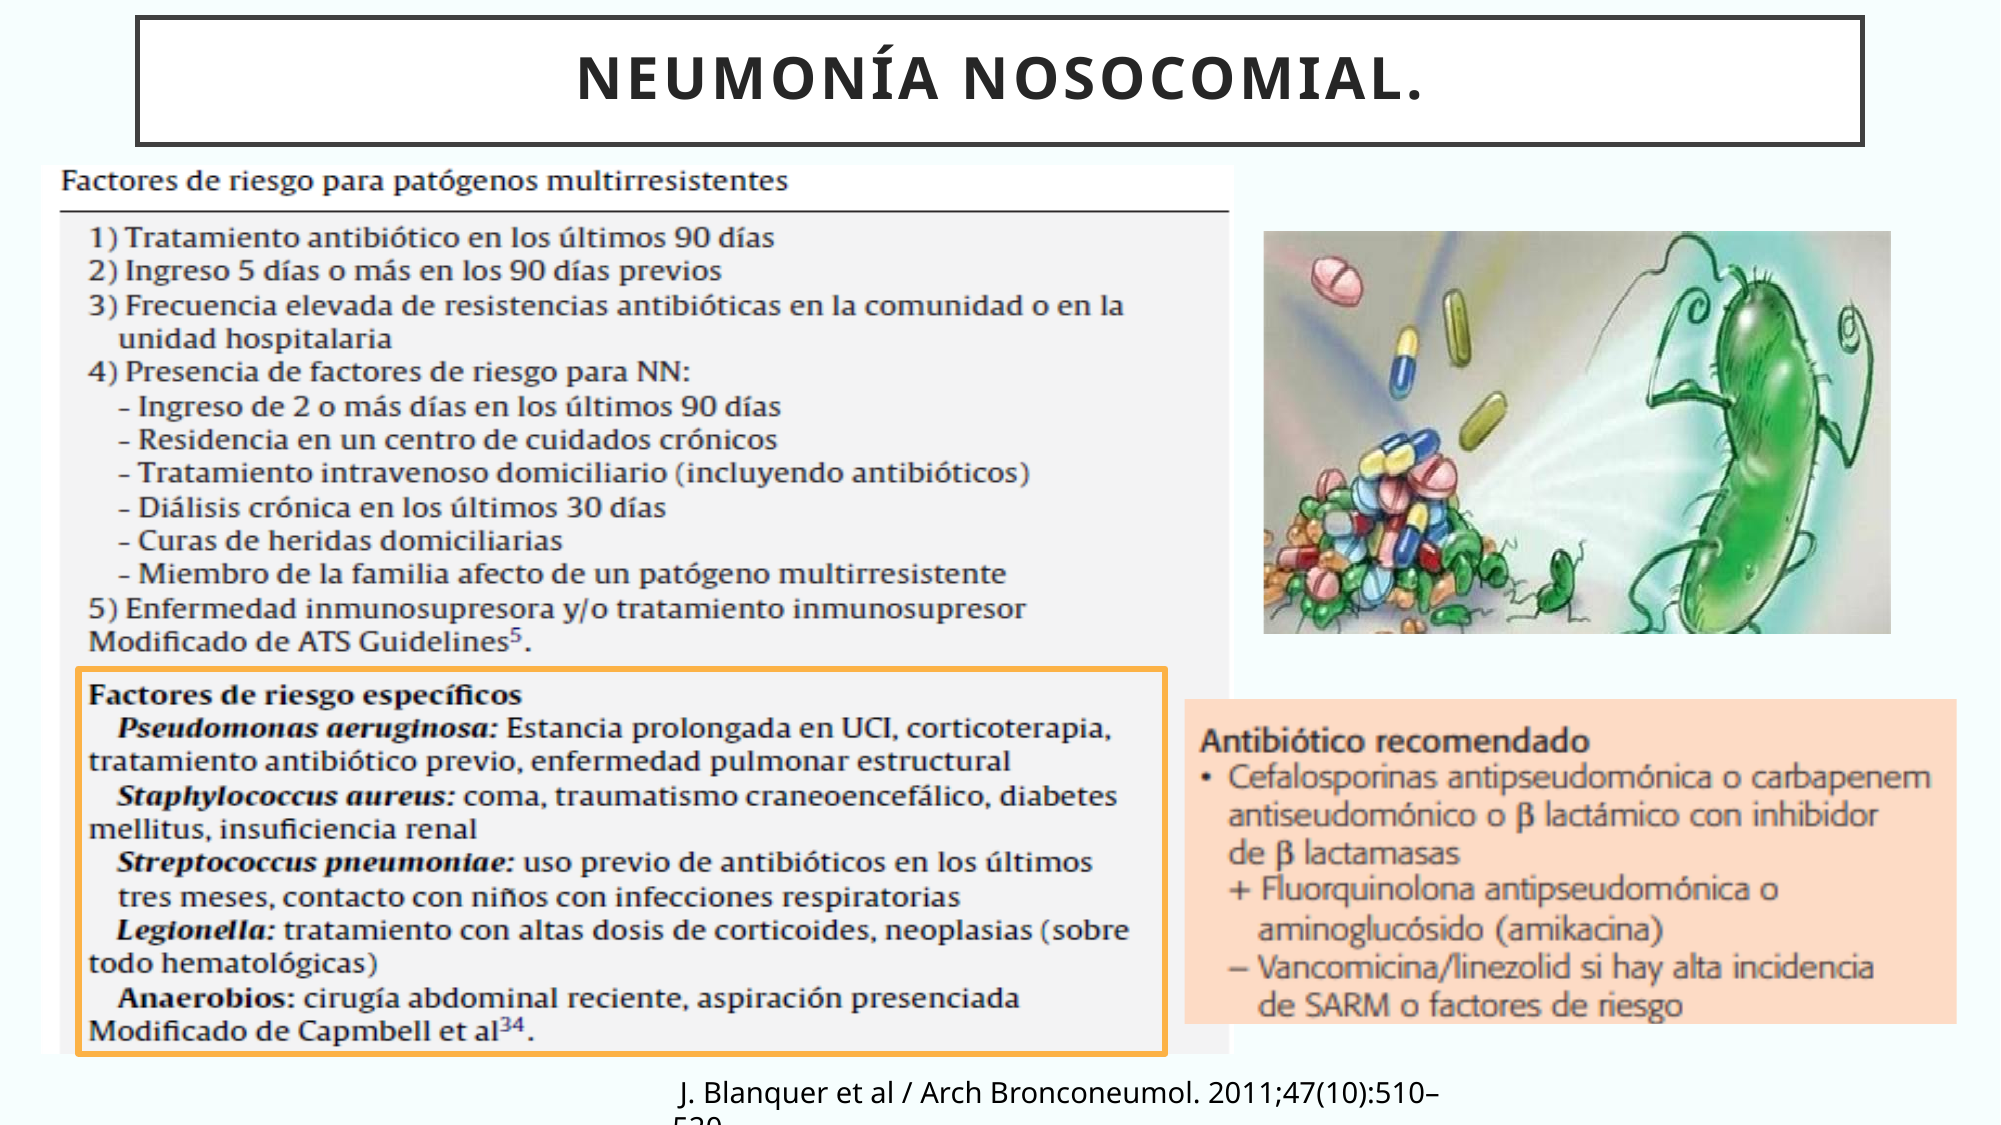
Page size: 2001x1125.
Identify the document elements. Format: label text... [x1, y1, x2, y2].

text_box J. Blanquer et al / Arch Bronconeumol. 2011;47(10):510–520 [657, 1067, 1458, 1125]
picture [41, 165, 1957, 1055]
text_box Neumonía nosocomial. [137, 17, 1863, 145]
picture [1263, 231, 1892, 634]
